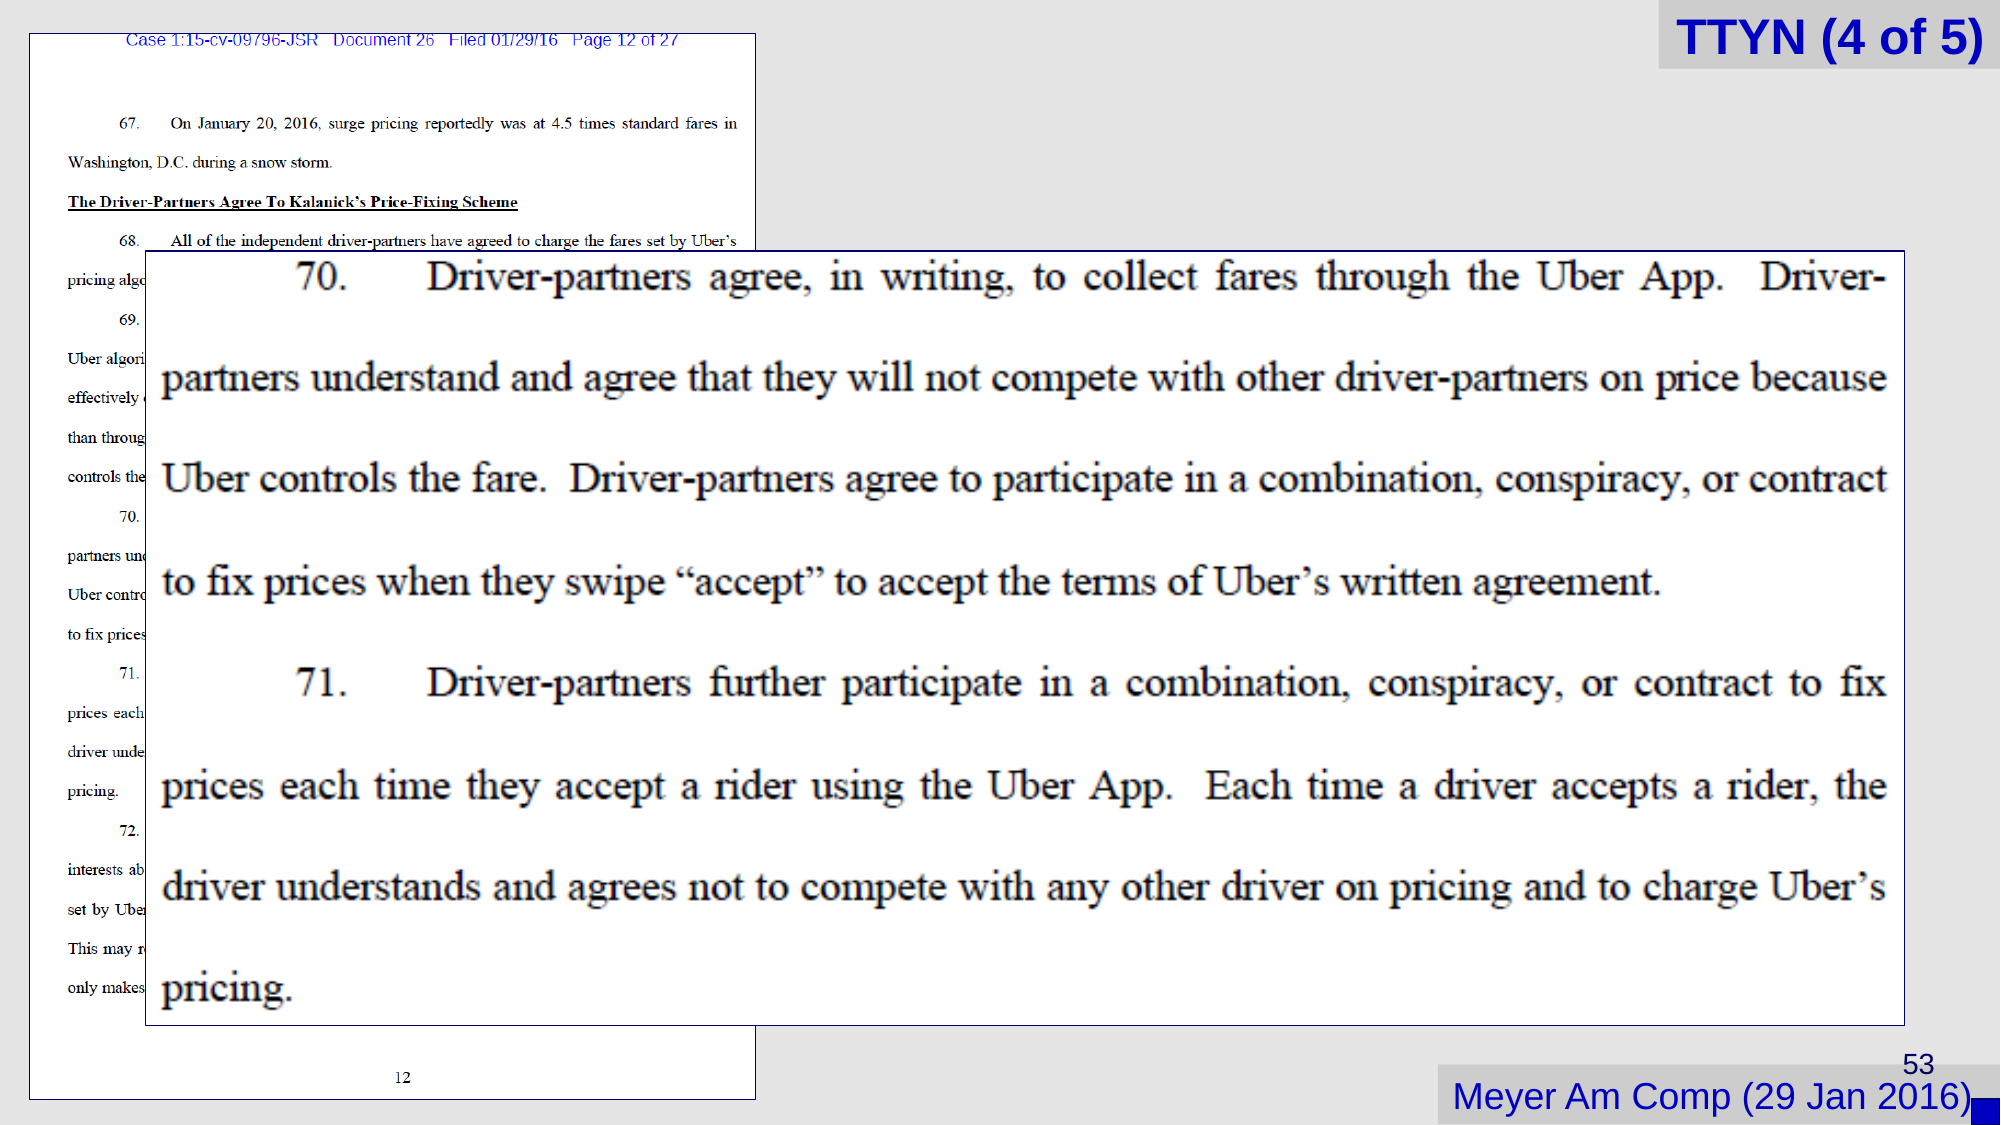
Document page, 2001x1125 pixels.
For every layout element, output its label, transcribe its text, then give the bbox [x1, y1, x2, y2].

picture [29, 34, 1905, 1100]
slide_number 53 [1533, 1024, 1951, 1064]
text_box Meyer Am Comp (29 Jan 2016) [1437, 1064, 2000, 1125]
title TTYN (4 of 5) [1658, 0, 2000, 69]
text_box [1971, 1099, 2000, 1125]
